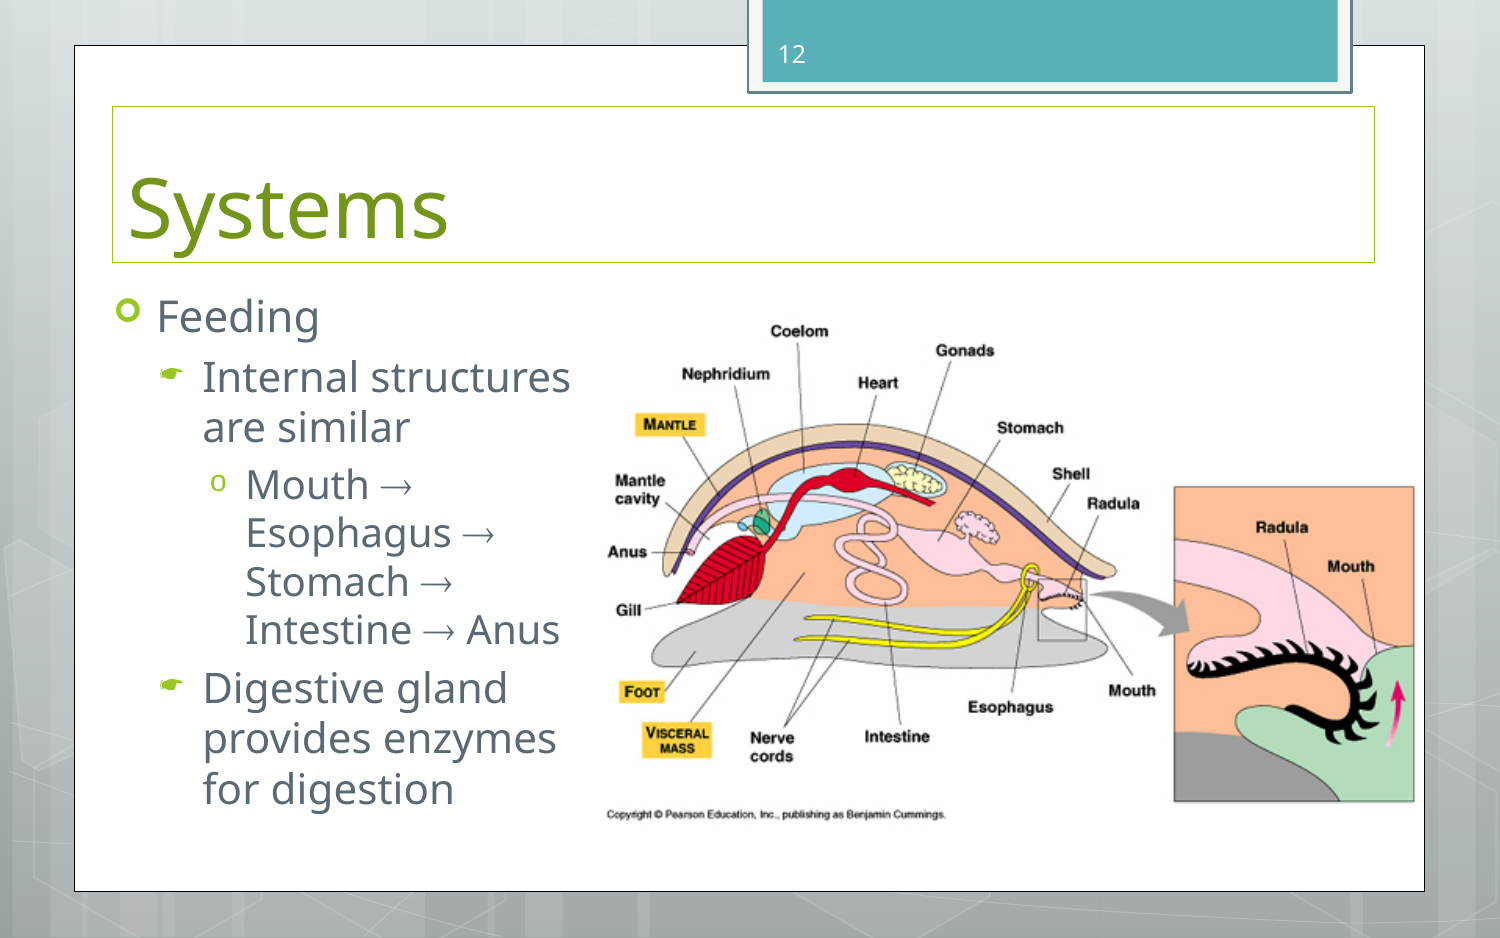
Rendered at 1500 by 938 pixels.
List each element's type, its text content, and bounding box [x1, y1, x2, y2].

picture [599, 315, 1421, 828]
list Feeding Internal structures are similar Mouth  Esophagus  Stomach  Intestine  Anus Digestive gland provides enzymes for digestion [87, 281, 600, 894]
slide_number 12 [762, 30, 982, 81]
title Systems [112, 106, 1375, 263]
